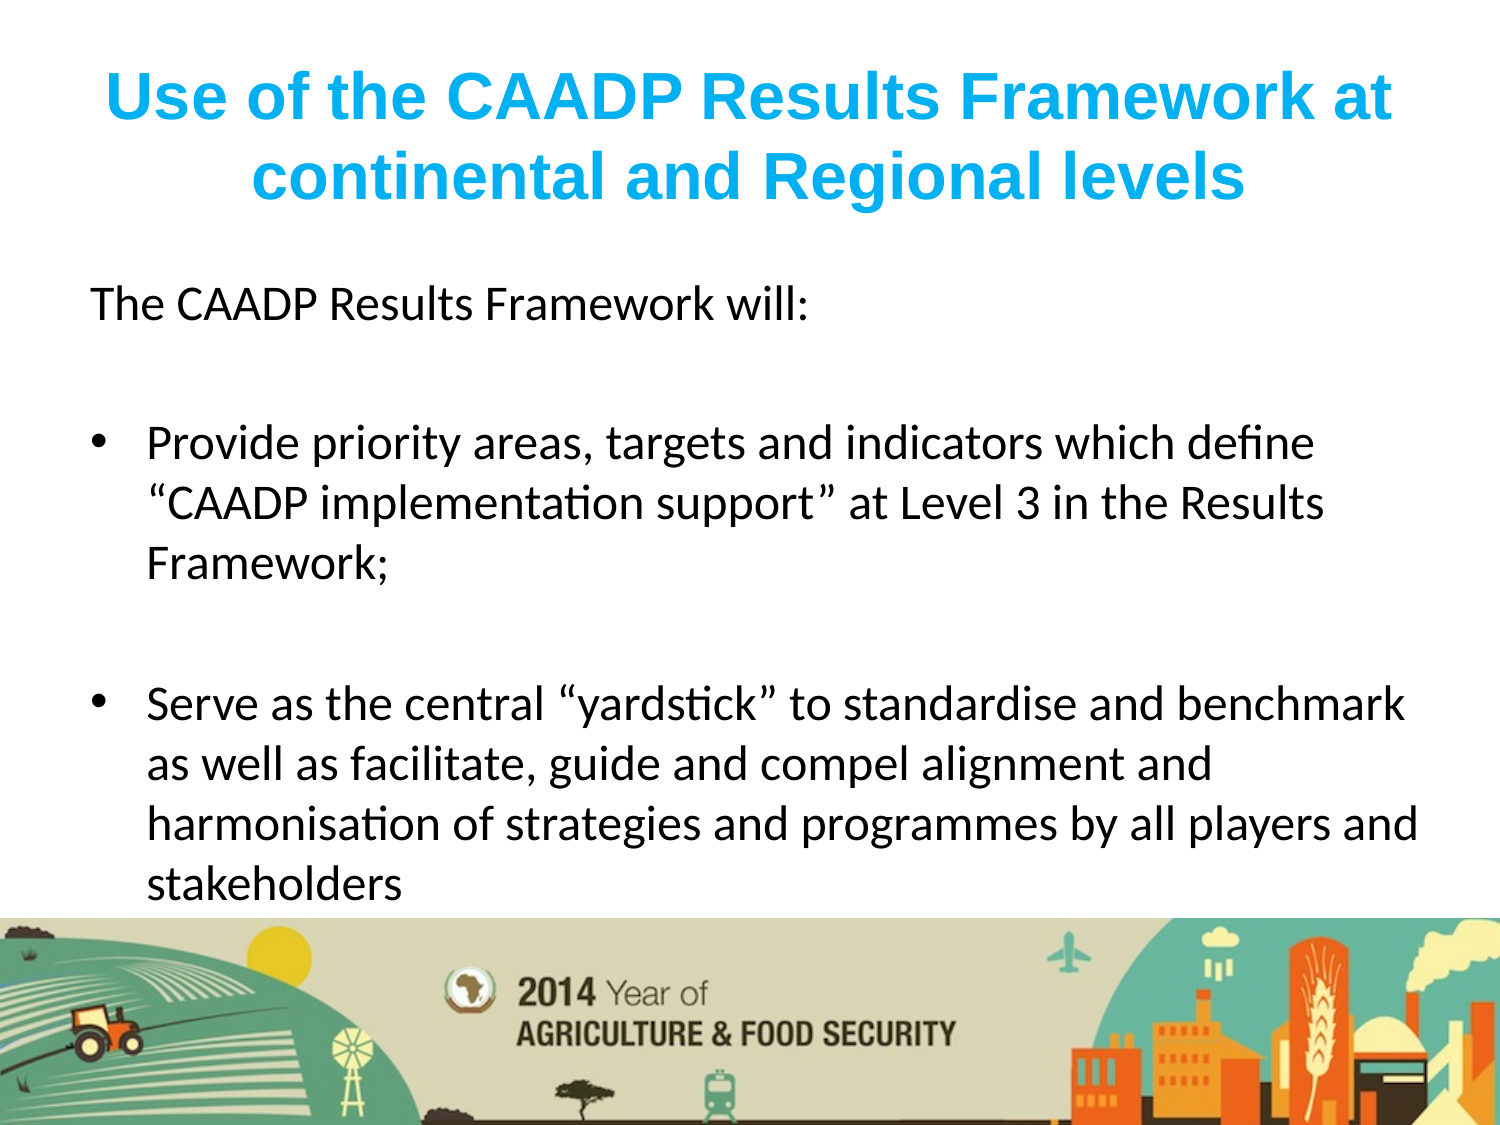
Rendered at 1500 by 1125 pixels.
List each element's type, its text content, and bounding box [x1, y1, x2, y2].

picture [0, 918, 1500, 1125]
list The CAADP Results Framework will: Provide priority areas, targets and indicators which define “CAADP implementation support” at Level 3 in the Results Framework; Serve as the central “yardstick” to standardise and benchmark as well as facilitate, guide and compel alignment and harmonisation of strategies and programmes by all players and stakeholders [74, 262, 1463, 919]
text_box Use of the CAADP Results Framework at continental and Regional levels [74, 45, 1425, 233]
